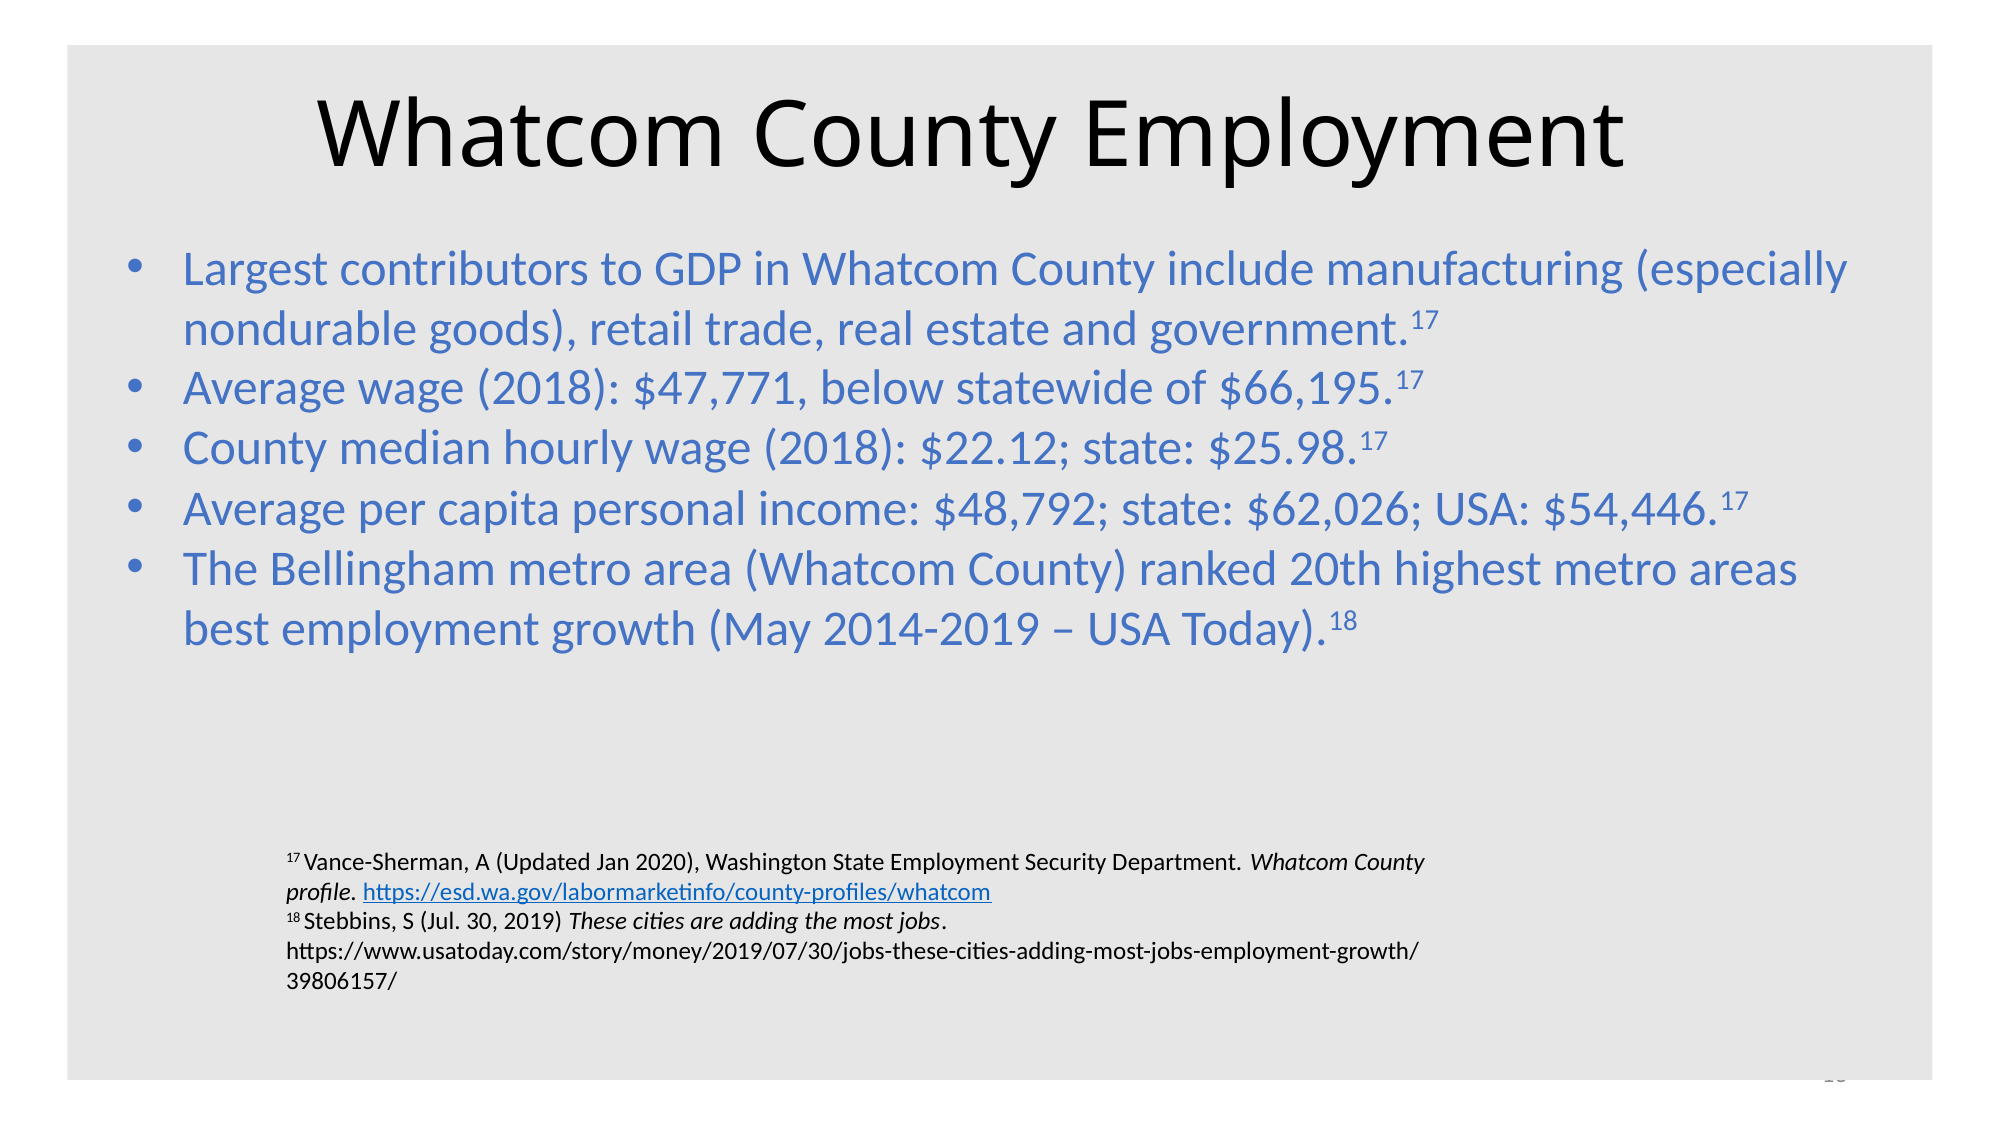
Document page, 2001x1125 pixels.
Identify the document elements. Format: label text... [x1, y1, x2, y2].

text_box 17 Vance-Sherman, A (Updated Jan 2020), Washington State Employment Security Department. Whatcom County profile. https://esd.wa.gov/labormarketinfo/county-profiles/whatcom 18 Stebbins, S (Jul. 30, 2019) These cities are adding the most jobs. https://www.usatoday.com/story/money/2019/07/30/jobs-these-cities-adding-most-jobs-employment-growth/39806157/ [271, 837, 1500, 1003]
title Whatcom County Employment [221, 47, 1722, 167]
text_box [66, 44, 1933, 1081]
text_box Largest contributors to GDP in Whatcom County include manufacturing (especially nondurable goods), retail trade, real estate and government.17 Average wage (2018): $47,771, below statewide of $66,195.17 County median hourly wage (2018): $22.12; state: $25.98.17 Average per capita personal income: $48,792; state: $62,026; USA: $54,446.17 The Bellingham metro area (Whatcom County) ranked 20th highest metro areas best employment growth (May 2014-2019 – USA Today).18 [111, 167, 1888, 663]
slide_number 13 [1412, 1042, 1863, 1103]
